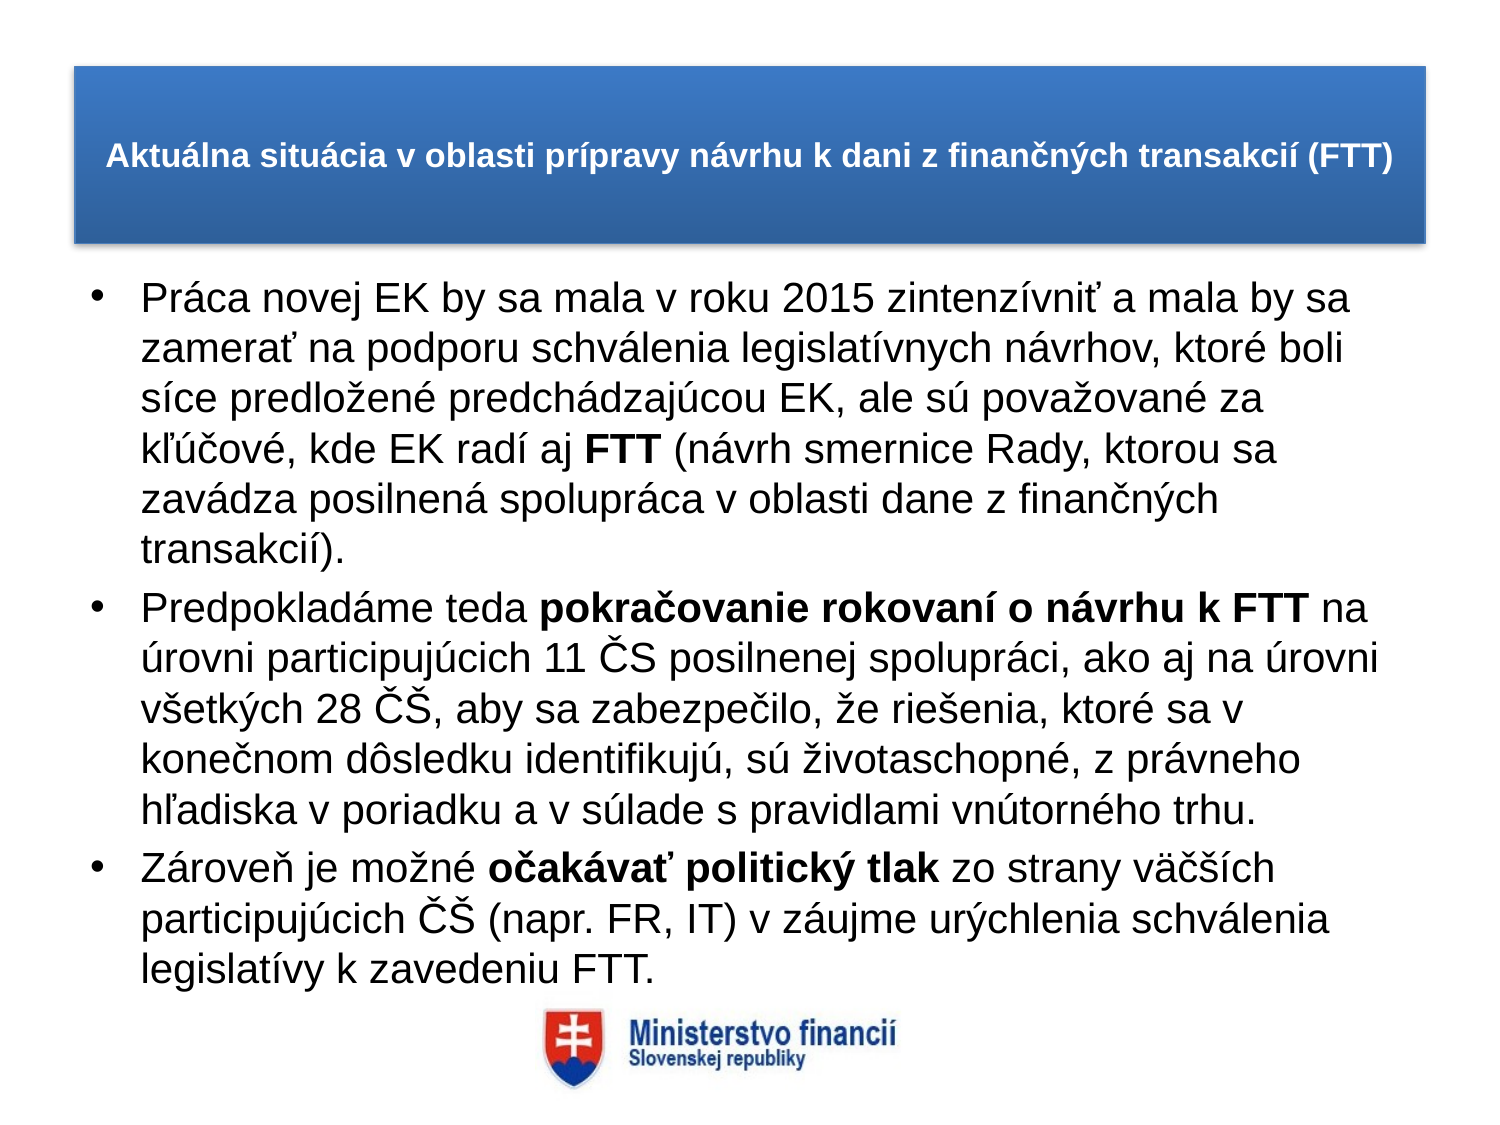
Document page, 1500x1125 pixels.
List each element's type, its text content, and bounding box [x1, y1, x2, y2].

picture [534, 988, 926, 1109]
title Aktuálna situácia v oblasti prípravy návrhu k dani z finančných transakcií (FTT) [74, 66, 1426, 244]
list Práca novej EK by sa mala v roku 2015 zintenzívniť a mala by sa zamerať na podporu schválenia legislatívnych návrhov, ktoré boli síce predložené predchádzajúcou EK, ale sú považované za kľúčové, kde EK radí aj FTT (návrh smernice Rady, ktorou sa zavádza posilnená spolupráca v oblasti dane z finančných transakcií). Predpokladáme teda pokračovanie rokovaní o návrhu k FTT na úrovni participujúcich 11 ČS posilnenej spolupráci, ako aj na úrovni všetkých 28 ČŠ, aby sa zabezpečilo, že riešenia, ktoré sa v konečnom dôsledku identifikujú, sú životaschopné, z právneho hľadiska v poriadku a v súlade s pravidlami vnútorného trhu. Zároveň je možné očakávať politický tlak zo strany väčších participujúcich ČŠ (napr. FR, IT) v záujme urýchlenia schválenia legislatívy k zavedeniu FTT. [75, 262, 1425, 1005]
